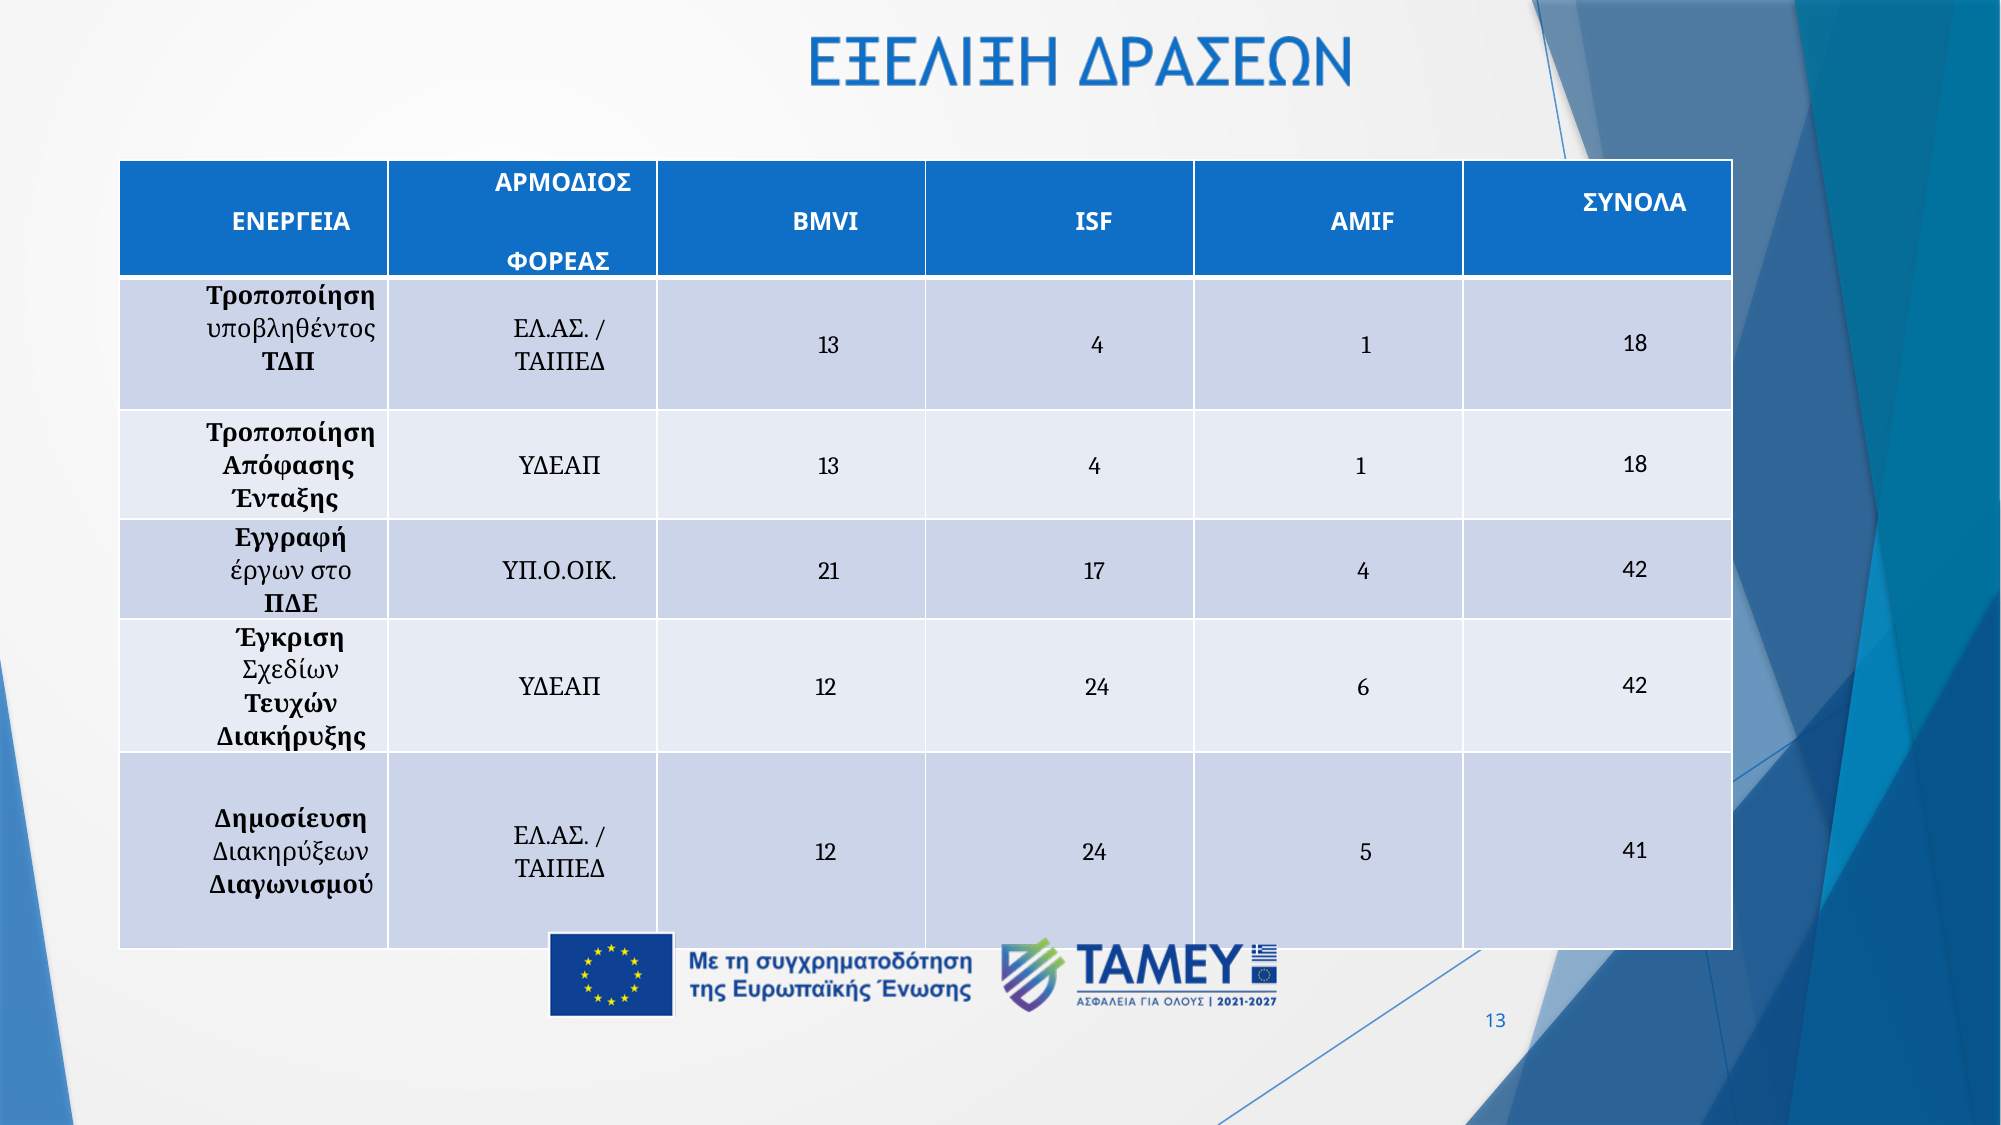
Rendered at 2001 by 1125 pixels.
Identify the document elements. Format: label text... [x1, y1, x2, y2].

table_cell 6 [1195, 620, 1462, 751]
table_cell 18 [1464, 411, 1731, 518]
table_cell 13 [658, 411, 925, 518]
table_cell 1 [1195, 411, 1462, 518]
table_cell ΥΔΕΑΠ [389, 620, 656, 751]
table_cell ΥΠ.Ο.ΟΙΚ. [389, 520, 656, 618]
table_header BMVI [658, 161, 925, 275]
slide_number 13 [1409, 991, 1522, 1051]
table_cell 41 [1464, 753, 1731, 948]
table_header ΣΥΝΟΛΑ [1464, 161, 1731, 275]
table_header ΕΝΕΡΓΕΙΑ [120, 161, 387, 275]
picture [353, 0, 1809, 142]
table_cell 42 [1464, 520, 1731, 618]
table_cell 13 [658, 280, 925, 409]
table_cell Έγκριση Σχεδίων Τευχών Διακήρυξης [120, 620, 387, 751]
table_cell ΕΛ.ΑΣ. / ΤΑΙΠΕΔ [389, 280, 656, 409]
table_cell 24 [926, 620, 1193, 751]
table_cell 12 [658, 620, 925, 751]
table_cell Εγγραφή έργων στο ΠΔΕ [120, 520, 387, 618]
table_cell Τροποποίηση Απόφασης Ένταξης [120, 411, 387, 518]
table_cell 42 [1464, 620, 1731, 751]
table_header ISF [926, 161, 1193, 275]
table_cell 12 [658, 753, 925, 926]
table_cell 5 [1195, 753, 1462, 948]
table_cell 24 [926, 753, 1193, 926]
table_cell ΕΛ.ΑΣ. / ΤΑΙΠΕΔ [389, 753, 656, 948]
table_cell ΥΔΕΑΠ [389, 411, 656, 518]
table_header AMIF [1195, 161, 1462, 275]
picture [541, 927, 1285, 1022]
table_cell 4 [926, 280, 1193, 409]
table_cell 1 [1195, 280, 1462, 409]
table_cell 21 [658, 520, 925, 618]
table_cell 4 [926, 411, 1193, 518]
table_cell 18 [1464, 280, 1731, 409]
table_cell 4 [1195, 520, 1462, 618]
table_cell 17 [926, 520, 1193, 618]
table_cell Τροποποίηση υποβληθέντος ΤΔΠ [120, 280, 387, 409]
table_cell Δημοσίευση Διακηρύξεων Διαγωνισμού [120, 753, 387, 948]
table_header ΑΡΜΟΔΙΟΣ ΦΟΡΕΑΣ [389, 161, 656, 275]
